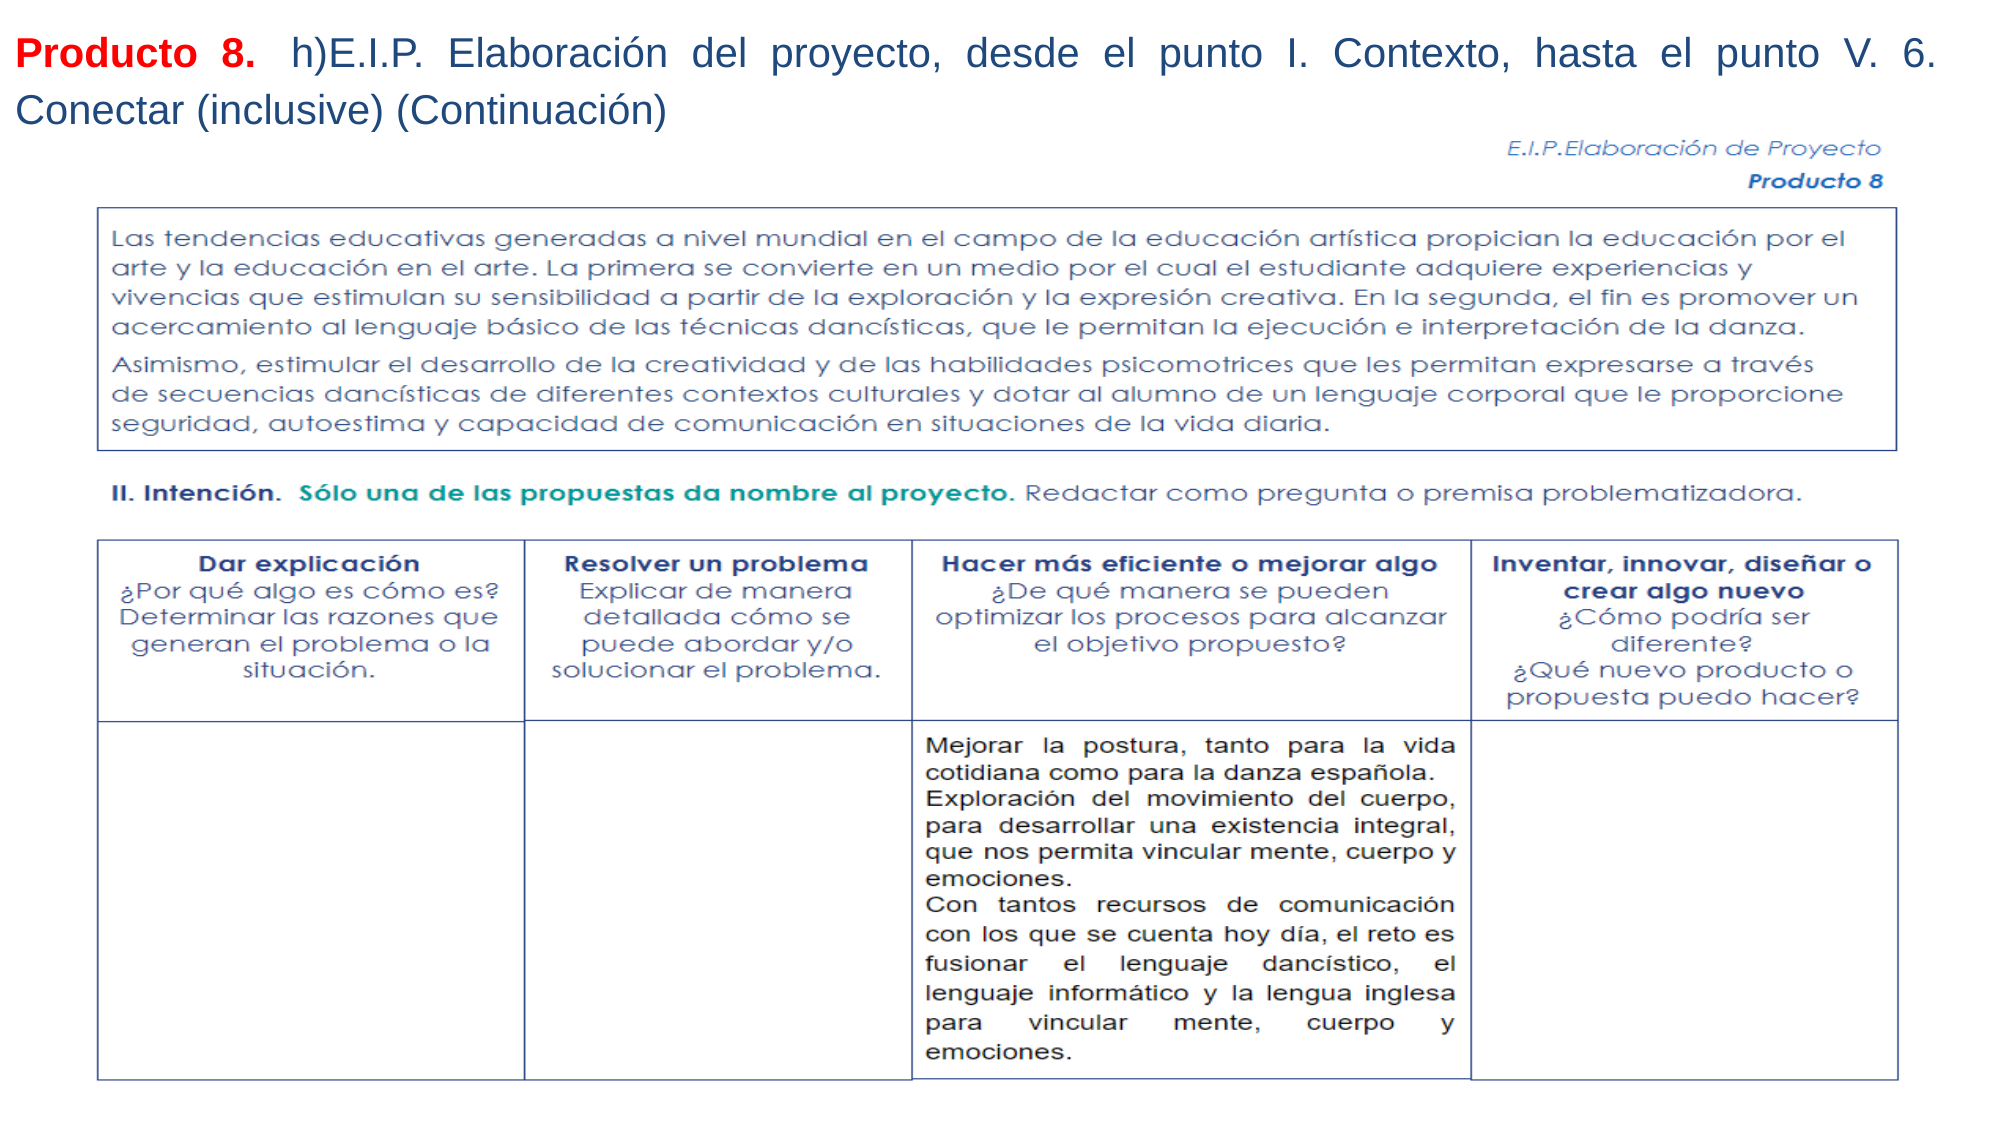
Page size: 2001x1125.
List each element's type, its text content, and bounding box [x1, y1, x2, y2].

picture [43, 132, 1933, 1098]
text_box Producto 8. h)E.I.P. Elaboración del proyecto, desde el punto I. Contexto, hasta el punto V. 6. Conectar (inclusive) (Continuación) [0, 18, 1972, 133]
